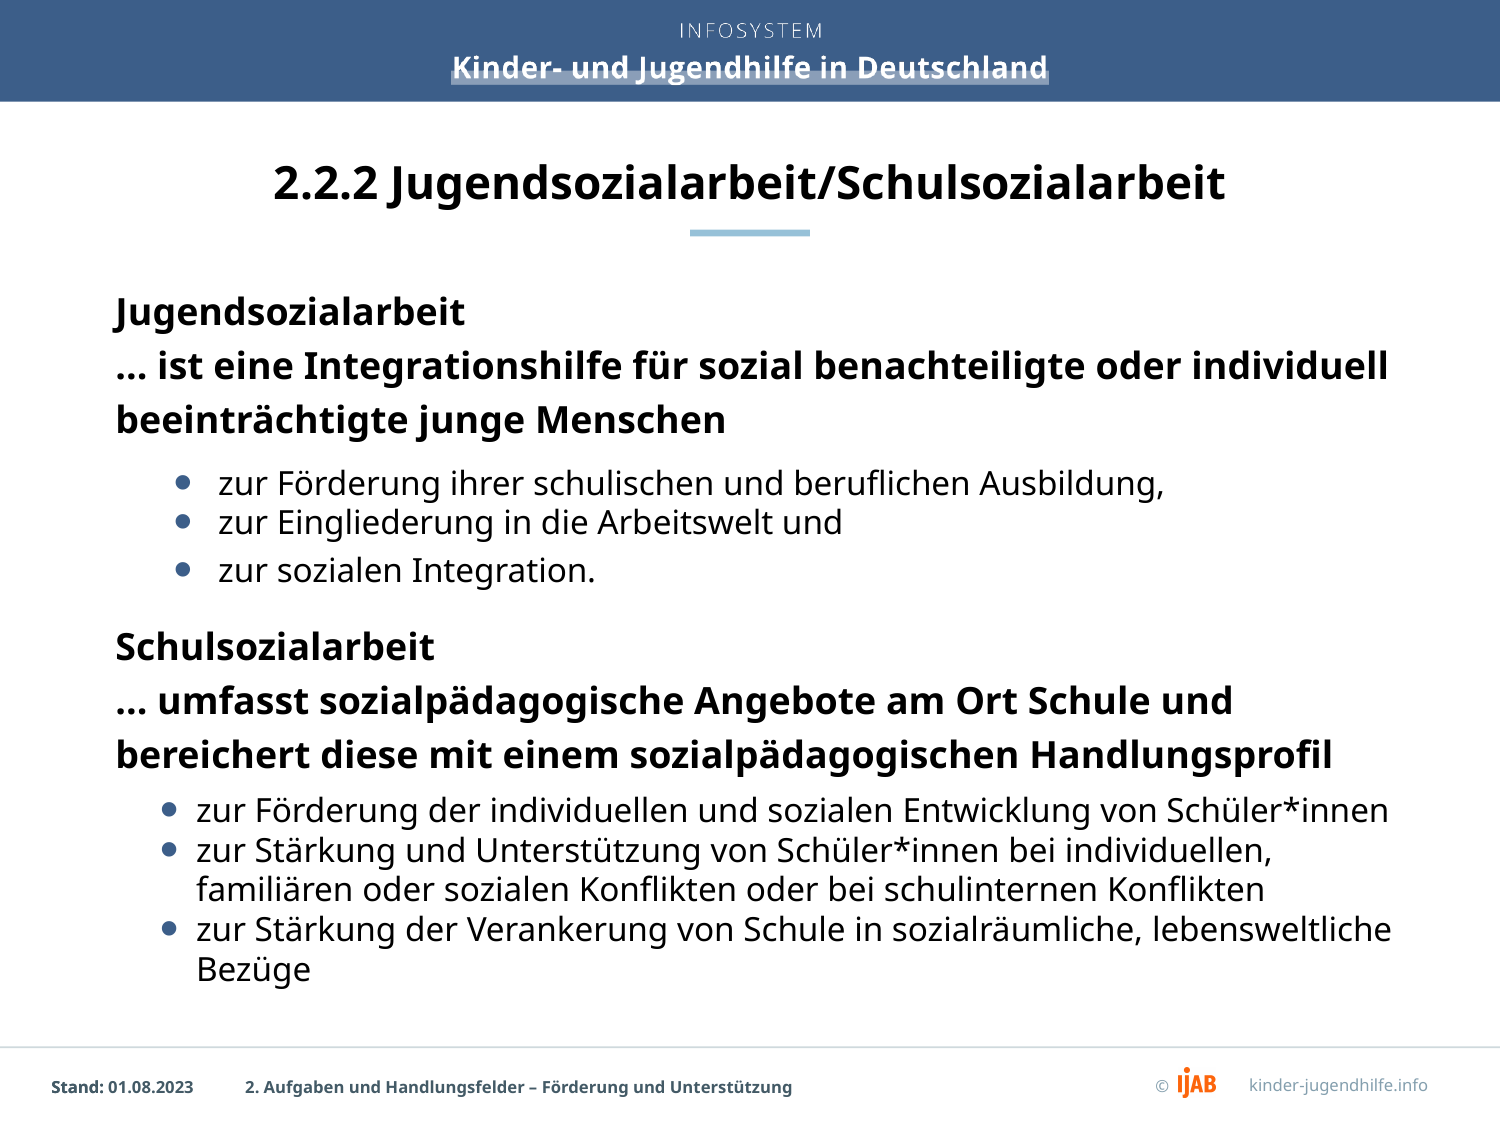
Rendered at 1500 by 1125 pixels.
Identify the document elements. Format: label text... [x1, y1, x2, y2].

list Jugendsozialarbeit ... ist eine Integrationshilfe für sozial benachteiligte oder individuell beeinträchtigte junge Menschen zur Förderung ihrer schulischen und beruflichen Ausbildung, zur Eingliederung in die Arbeitswelt und zur sozialen Integration. Schulsozialarbeit ... umfasst sozialpädagogische Angebote am Ort Schule und bereichert diese mit einem sozialpädagogischen Handlungsprofil zur Förderung der individuellen und sozialen Entwicklung von Schüler*innen zur Stärkung und Unterstützung von Schüler*innen bei individuellen, familiären oder sozialen Konflikten oder bei schulinternen Konflikten zur Stärkung der Verankerung von Schule in sozialräumliche, lebensweltliche Bezüge [100, 271, 1429, 1012]
title 2.2.2 Jugendsozialarbeit/Schulsozialarbeit [56, 149, 1444, 220]
picture [1178, 1067, 1216, 1098]
footer 2. Aufgaben und Handlungsfelder – Förderung und Unterstützung [230, 1068, 1046, 1106]
picture [451, 7, 1049, 86]
